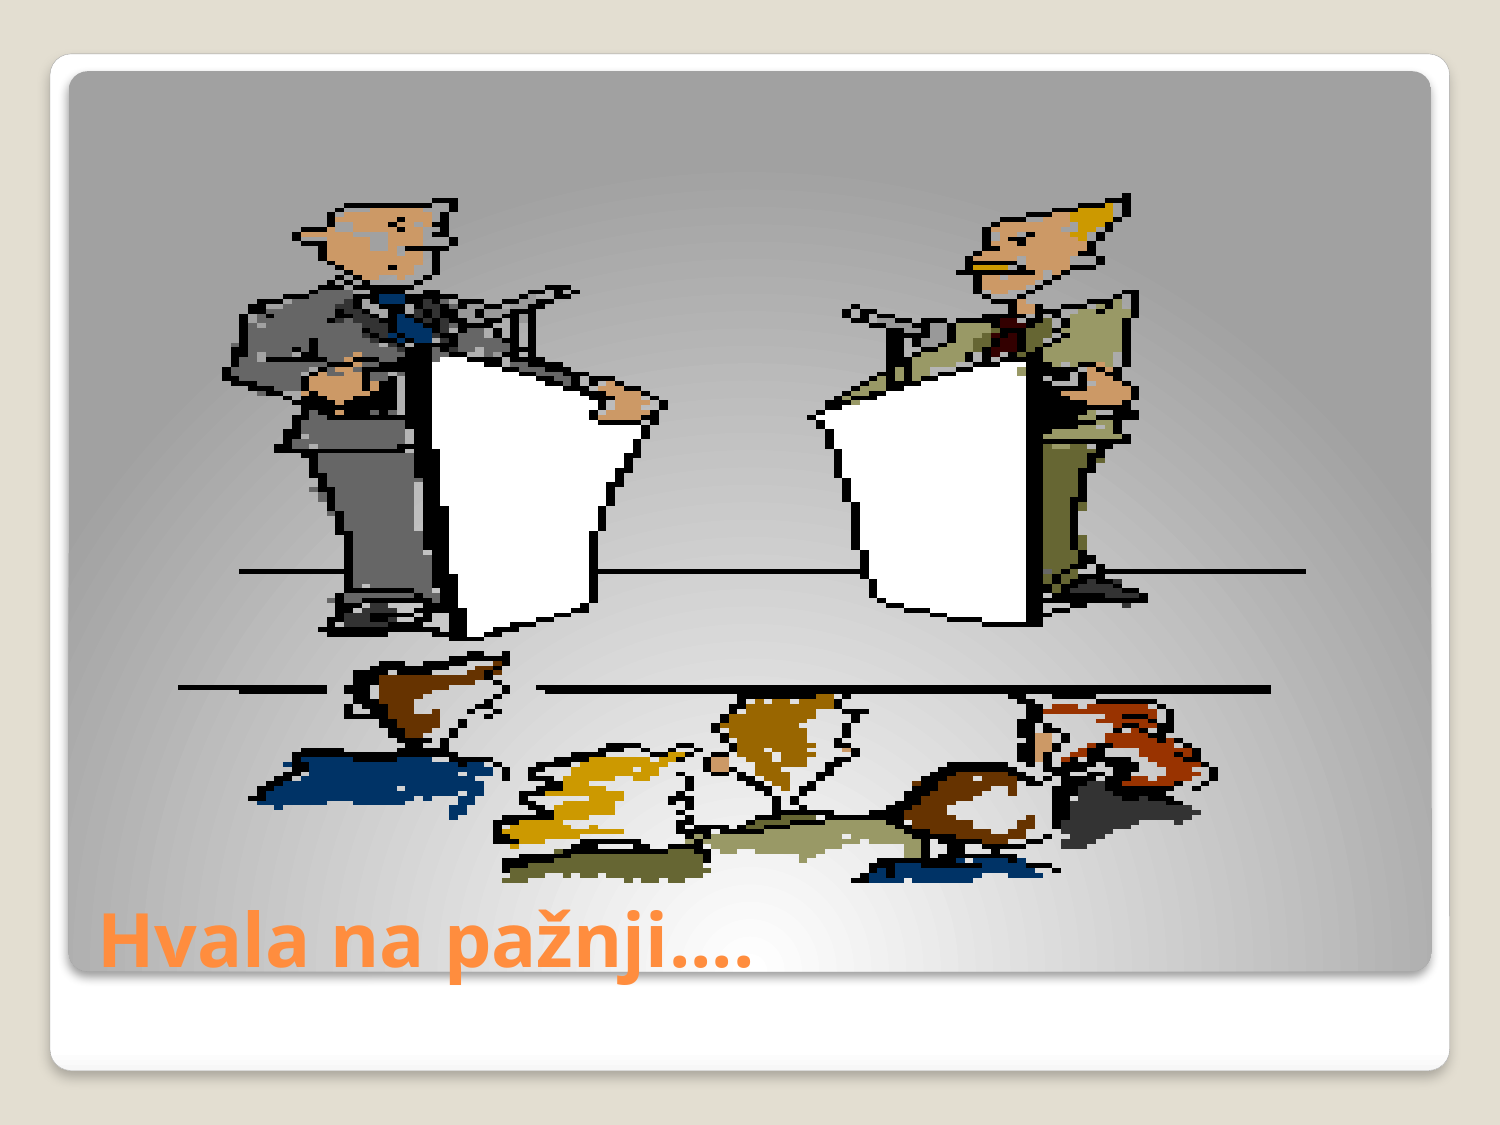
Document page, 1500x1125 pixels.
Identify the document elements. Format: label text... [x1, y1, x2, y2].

title Hvala na pažnji.... [82, 817, 1425, 991]
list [135, 184, 1306, 884]
